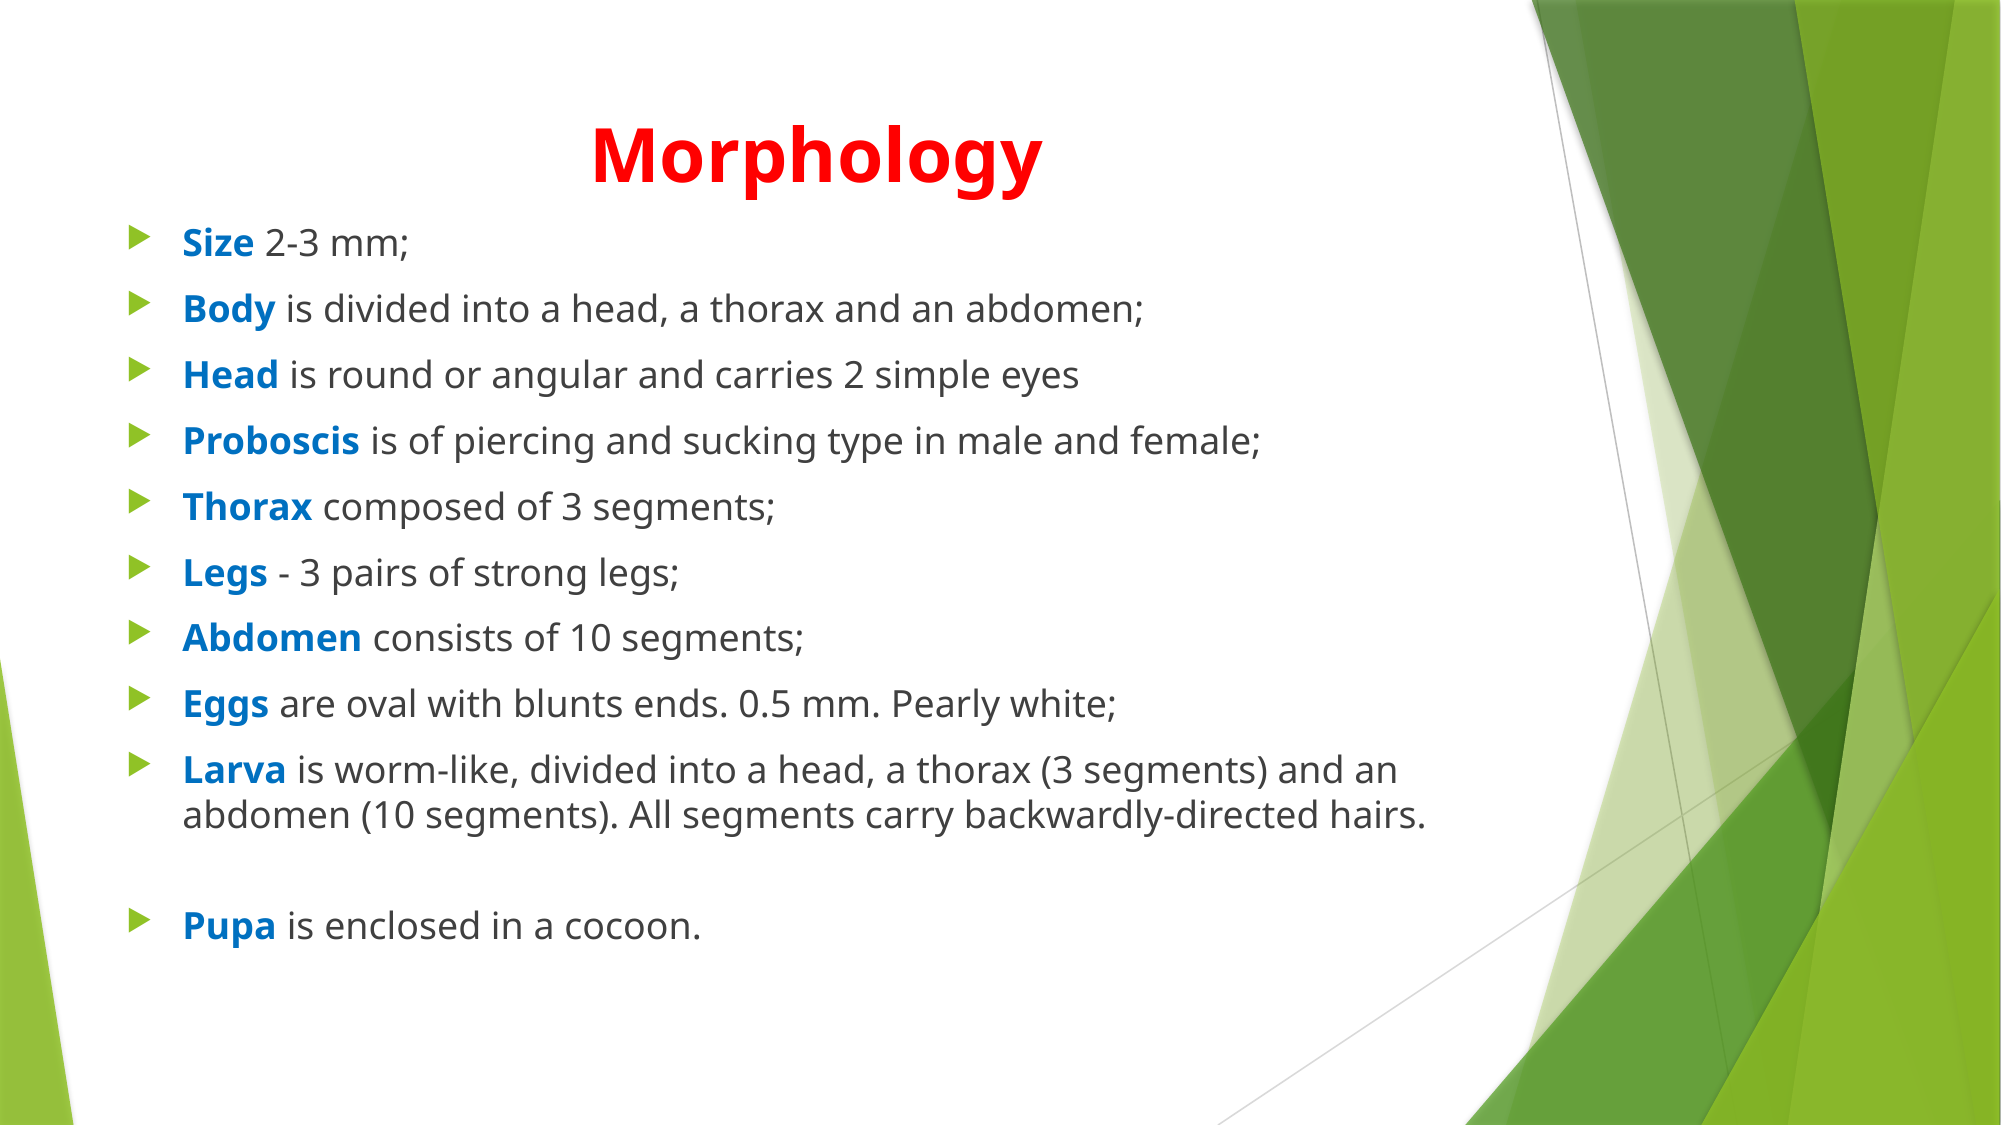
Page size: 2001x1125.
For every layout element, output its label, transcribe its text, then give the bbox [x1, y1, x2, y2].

list Size 2-3 mm; Body is divided into a head, a thorax and an abdomen; Head is round or angular and carries 2 simple eyes Proboscis is of piercing and sucking type in male and female; Thorax composed of 3 segments; Legs - 3 pairs of strong legs; Abdomen consists of 10 segments; Eggs are oval with blunts ends. 0.5 mm. Pearly white; Larva is worm-like, divided into a head, a thorax (3 segments) and an abdomen (10 segments). All segments carry backwardly-directed hairs. Pupa is enclosed in a cocoon. [111, 211, 1522, 992]
title Morphology [111, 99, 1522, 211]
